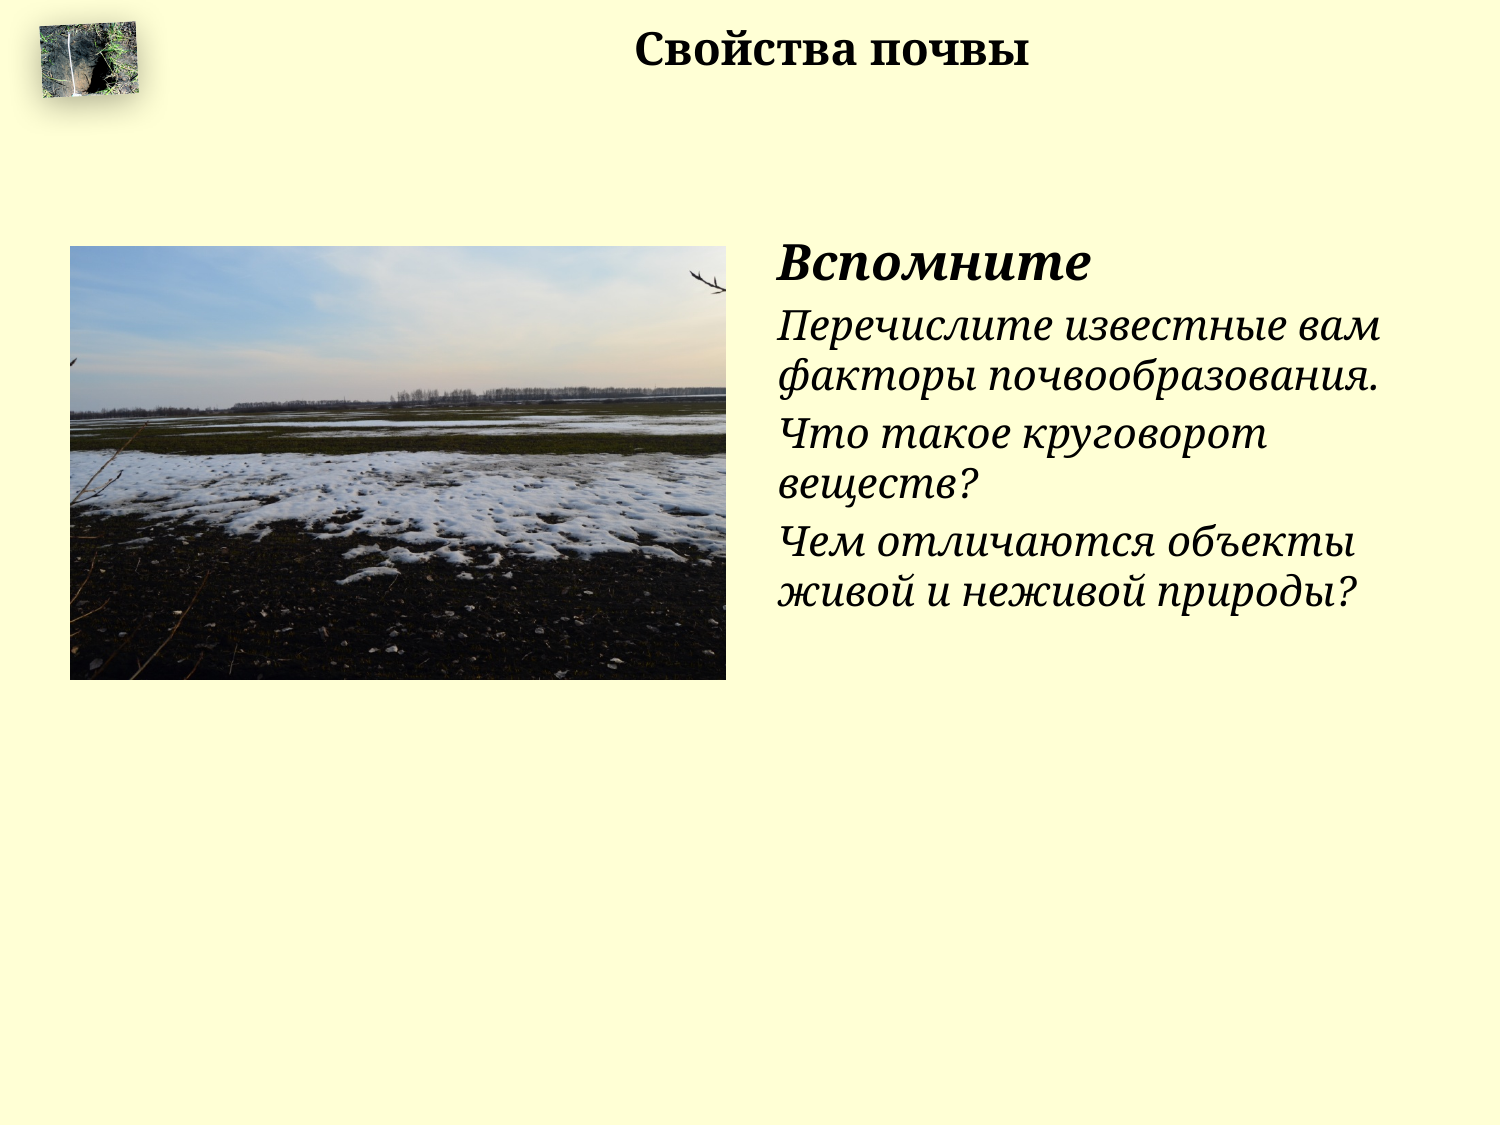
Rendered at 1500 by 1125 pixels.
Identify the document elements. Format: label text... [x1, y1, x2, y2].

list Вспомните Перечислите известные вам факторы почвообразования. Что такое круговорот веществ? Чем отличаются объекты живой и неживой природы? [762, 222, 1477, 1091]
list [70, 245, 726, 681]
picture [40, 22, 139, 98]
title Свойства почвы [163, 0, 1500, 94]
